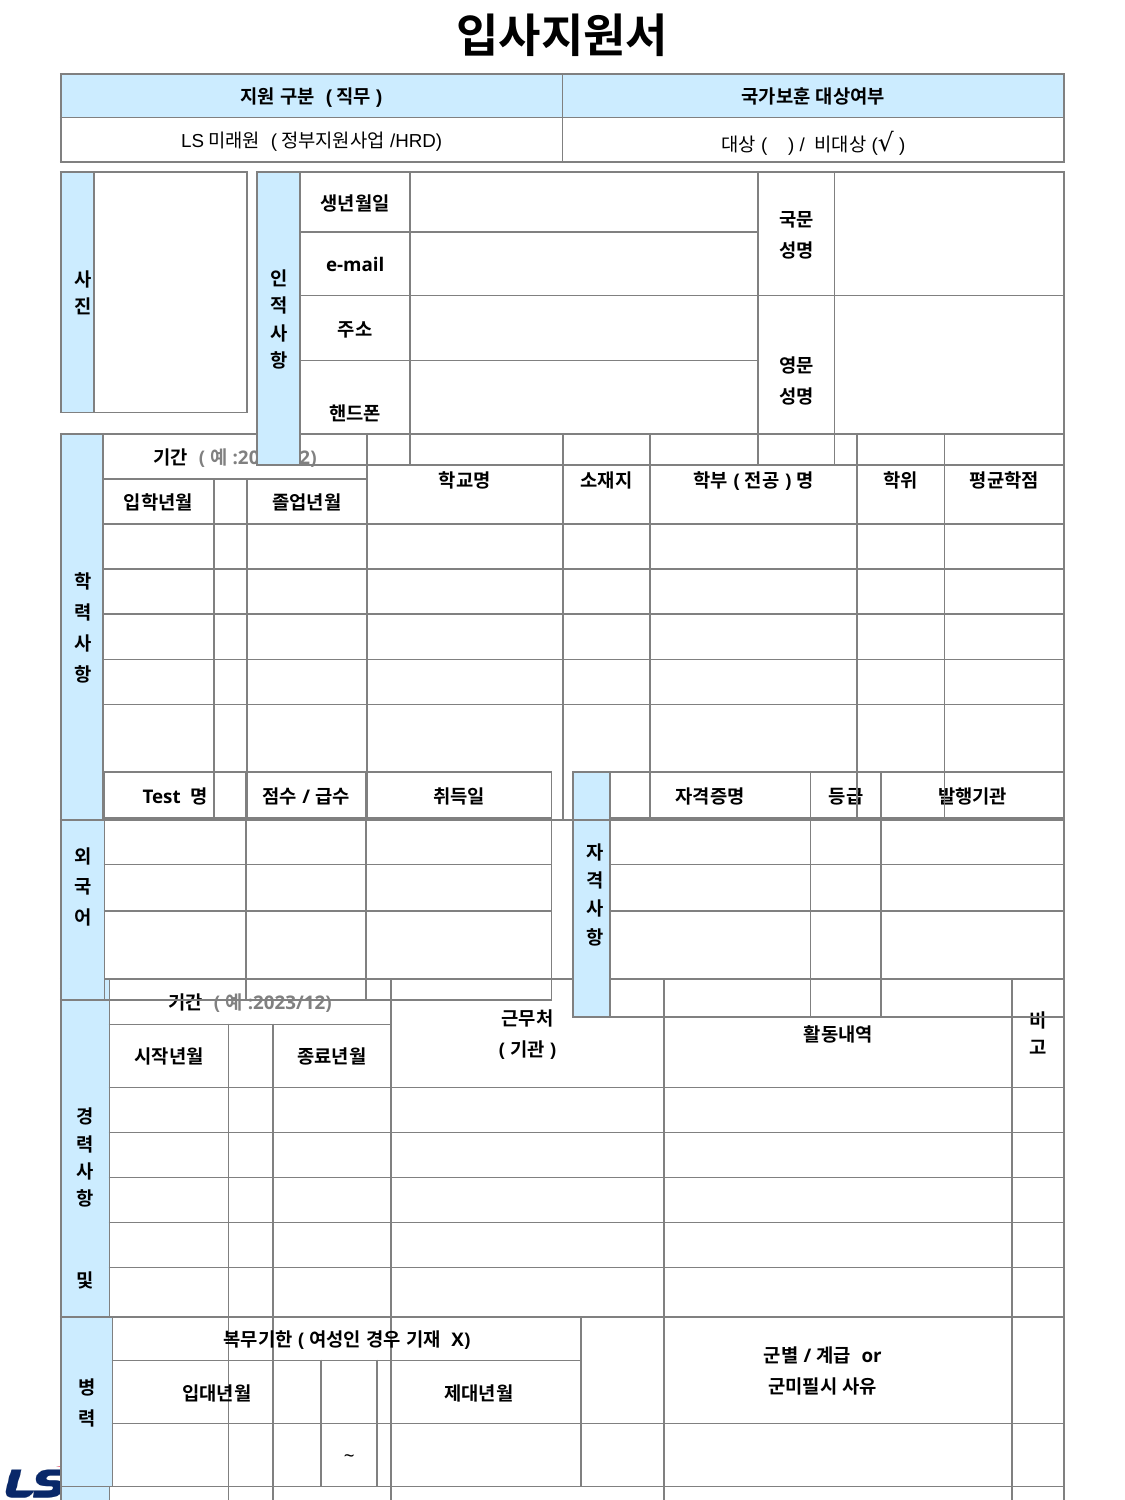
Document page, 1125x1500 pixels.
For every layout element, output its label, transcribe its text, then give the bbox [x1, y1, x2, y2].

picture [2, 1463, 60, 1500]
table_cell [215, 480, 246, 523]
table_cell 주소 [301, 296, 409, 360]
table_cell [110, 1268, 228, 1316]
table_cell [274, 1223, 390, 1267]
table_cell [392, 1223, 663, 1267]
table_cell [411, 296, 757, 360]
table_header 복무기한(여성인 경우 기재 X) [113, 1318, 580, 1360]
table_cell [858, 525, 944, 568]
table_header 경력 사항 및 대외활동 [62, 1487, 109, 1500]
table_cell [322, 1361, 376, 1423]
table_cell [564, 615, 649, 659]
table_header 학부(전공)명 [651, 466, 856, 523]
table_header 평균학점 [945, 466, 1063, 523]
table_cell [858, 570, 944, 613]
table_cell [811, 912, 880, 1016]
table_cell [1013, 1133, 1063, 1177]
table_cell [229, 1025, 272, 1087]
table_cell [215, 525, 246, 568]
table_header 국가보훈 대상여부 [563, 75, 1063, 117]
table_cell [611, 821, 810, 864]
table_cell [665, 1487, 1011, 1500]
table_cell [392, 1268, 663, 1316]
table_cell LS미래원 (정부지원사업/HRD) [62, 118, 562, 161]
table_cell [882, 821, 1063, 864]
table_cell [274, 1268, 390, 1316]
table_cell 시작년월 [110, 1025, 228, 1087]
table_header 경력 사항 및 대외활동 [62, 1001, 109, 1316]
table_cell 핸드폰 [301, 361, 409, 464]
table_header 지원 구분 (직무) [62, 75, 562, 117]
table_cell [104, 705, 213, 819]
table_cell [651, 570, 856, 613]
table_header 기간 (예:2023/12) [110, 1001, 390, 1024]
table_cell [229, 1223, 272, 1267]
table_header 인적사항 [258, 173, 299, 464]
table_cell [1013, 1088, 1063, 1132]
table_cell [564, 525, 649, 568]
table_header 기간 (예:2023/12) [104, 435, 366, 478]
table_header 자 격 사 항 [574, 821, 609, 1016]
table_cell [564, 705, 649, 819]
table_cell [104, 660, 213, 704]
table_cell [945, 570, 1063, 613]
table_cell [215, 615, 246, 659]
table_cell [248, 705, 366, 819]
table_cell [104, 570, 213, 613]
table_cell [665, 1223, 1011, 1267]
table_cell [858, 660, 944, 704]
table_cell [105, 821, 245, 864]
table_header 사진 [62, 173, 93, 412]
table_cell [110, 1088, 228, 1132]
table_cell [215, 570, 246, 613]
table_cell [110, 1223, 228, 1267]
table_cell [582, 1424, 1063, 1486]
table_cell [392, 1088, 663, 1132]
table_cell ~ [322, 1424, 376, 1486]
table_cell 영문 성명 [759, 296, 834, 464]
table_cell [392, 1487, 663, 1500]
table_header 소재지 [564, 466, 649, 523]
table_header 활동내역 [665, 1018, 1011, 1087]
table_cell [858, 705, 944, 819]
table_cell [229, 1178, 272, 1222]
table_cell [368, 705, 562, 819]
table_cell [274, 1178, 390, 1222]
table_cell [651, 705, 856, 819]
table_cell 종료년월 [274, 1025, 390, 1087]
table_cell 입학년월 [104, 480, 213, 523]
table_cell [1013, 1223, 1063, 1267]
table_cell [564, 660, 649, 704]
table_cell [248, 615, 366, 659]
table_cell [368, 615, 562, 659]
table_cell [110, 1487, 228, 1500]
table_cell [104, 615, 213, 659]
table_header [835, 173, 1063, 295]
table_cell [945, 660, 1063, 704]
table_cell [113, 1424, 320, 1486]
table_cell 제대년월 [378, 1361, 580, 1423]
table_cell [665, 1088, 1011, 1132]
table_cell [248, 525, 366, 568]
table_header 학교명 [368, 466, 562, 523]
table_cell [651, 525, 856, 568]
table_cell [248, 570, 366, 613]
table_header 학 력 사 항 [62, 435, 102, 819]
table_cell [665, 1178, 1011, 1222]
table_cell [110, 1178, 228, 1222]
table_cell [368, 570, 562, 613]
table_header 외 국 어 [62, 821, 104, 999]
table_cell [1013, 1487, 1063, 1500]
table_cell [392, 1178, 663, 1222]
table_cell [392, 1133, 663, 1177]
table_cell [882, 865, 1063, 910]
table_cell [945, 525, 1063, 568]
table_cell [368, 660, 562, 704]
table_cell [229, 1487, 272, 1500]
table_cell [368, 525, 562, 568]
table_cell 대상( ) / 비대상(√ ) [563, 118, 1063, 161]
table_header 근무처 (기관) [392, 980, 663, 1087]
table_cell [811, 865, 880, 910]
table_header [411, 173, 757, 231]
table_cell 입대년월 [113, 1361, 320, 1423]
table_header 학위 [858, 466, 944, 523]
table_cell [367, 865, 551, 910]
table_cell [1013, 1268, 1063, 1316]
table_header 생년월일 [301, 173, 409, 231]
table_cell [229, 1133, 272, 1177]
text_box 입사지원서 [442, 0, 683, 69]
table_cell [411, 233, 757, 295]
table_cell [378, 1424, 580, 1486]
table_cell [665, 1133, 1011, 1177]
table_cell [411, 361, 757, 464]
table_cell [611, 865, 810, 910]
table_cell [104, 525, 213, 568]
table_cell [651, 615, 856, 659]
table_cell [835, 296, 1063, 464]
table_cell e-mail [301, 233, 409, 295]
table_cell [665, 1268, 1011, 1316]
table_cell [274, 1088, 390, 1132]
table_cell [110, 1133, 228, 1177]
table_cell [105, 912, 245, 999]
table_cell [945, 615, 1063, 659]
table_cell [274, 1133, 390, 1177]
table_header 비고 [1013, 1018, 1063, 1087]
table_cell [367, 912, 551, 999]
table_cell [215, 705, 246, 819]
table_header 군별/계급 or 군미필시 사유 [582, 1318, 1063, 1423]
table_cell 졸업년월 [248, 480, 366, 523]
table_cell [651, 660, 856, 704]
table_header 병 력 [62, 1318, 112, 1486]
table_cell [882, 912, 1063, 1016]
table_cell [229, 1088, 272, 1132]
table_cell [215, 660, 246, 704]
table_cell [247, 865, 365, 910]
table_cell [247, 912, 365, 999]
table_cell [274, 1487, 390, 1500]
table_cell [945, 705, 1063, 819]
table_cell [229, 1268, 272, 1316]
table_cell [858, 615, 944, 659]
table_header 국문 성명 [759, 173, 834, 295]
table_cell [564, 570, 649, 613]
table_cell [611, 912, 810, 1016]
table_cell [367, 821, 551, 864]
table_cell [1013, 1178, 1063, 1222]
table_cell [247, 821, 365, 864]
table_header [95, 173, 246, 412]
table_cell [248, 660, 366, 704]
table_cell [105, 865, 245, 910]
table_cell [811, 821, 880, 864]
